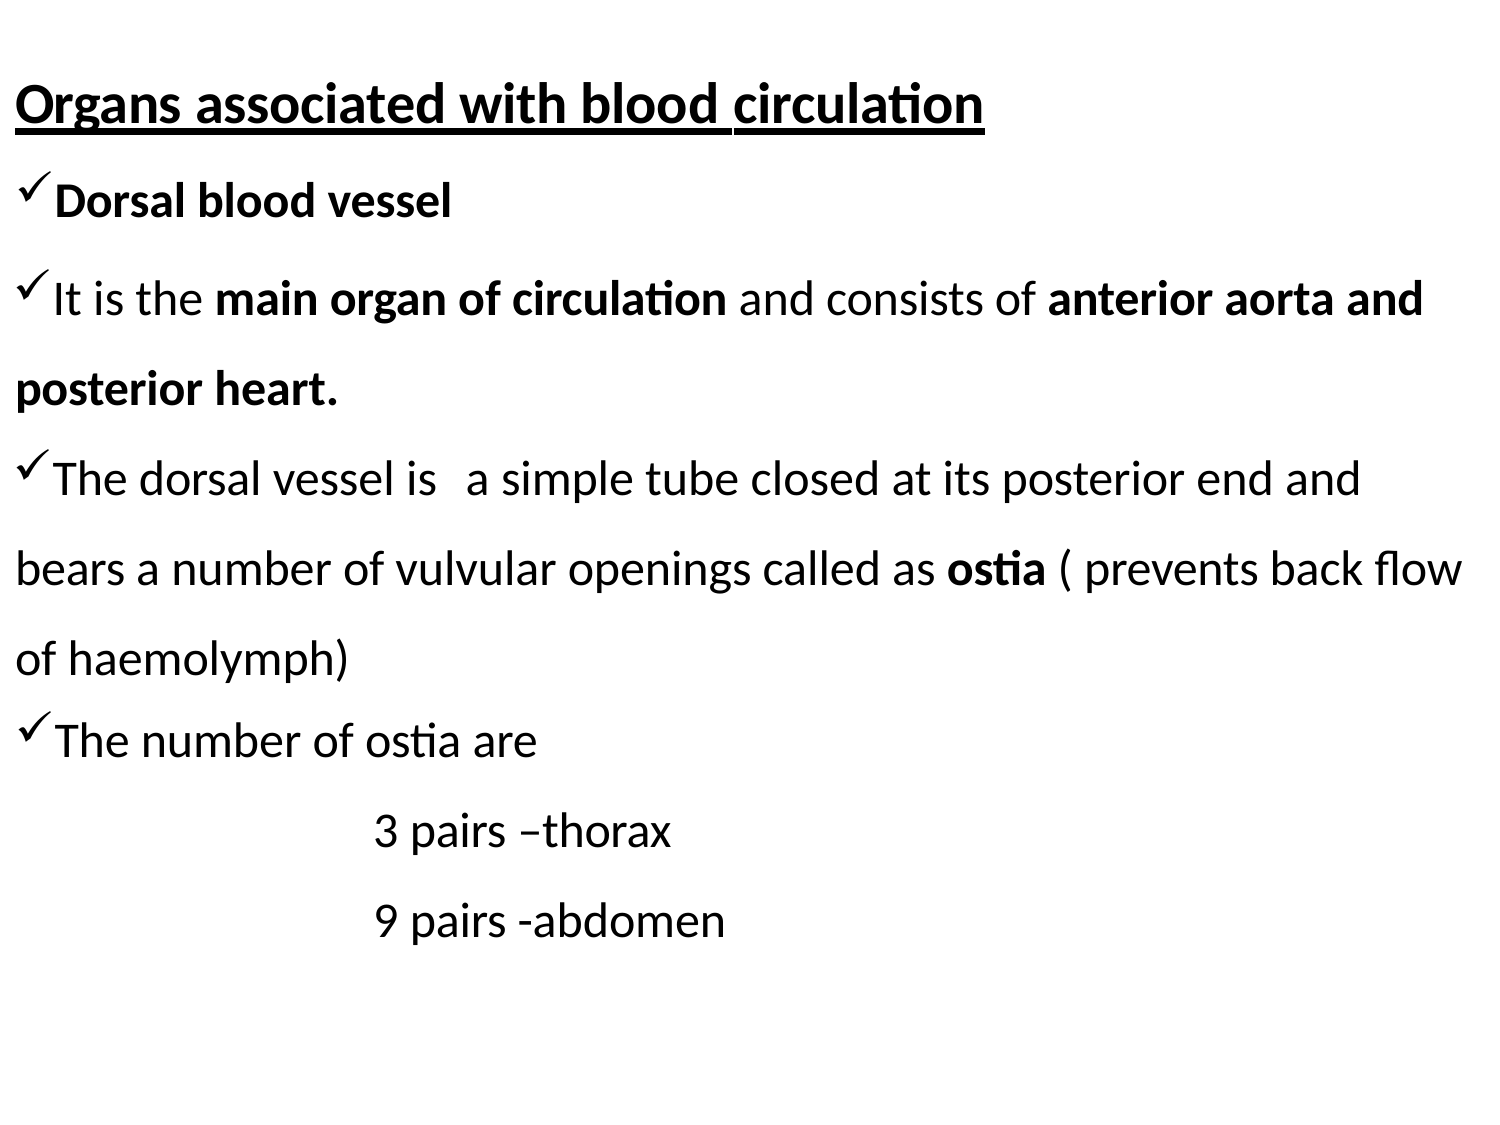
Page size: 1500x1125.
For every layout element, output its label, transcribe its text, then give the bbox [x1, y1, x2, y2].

text_box Dorsal blood vessel It is the main organ of circulation and consists of anterior aorta and posterior heart. The dorsal vessel is a simple tube closed at its posterior end and bears a number of vulvular openings called as ostia ( prevents back flow of haemolymph) The number of ostia are 3 pairs –thorax 9 pairs -abdomen [12, 135, 1475, 948]
title Organs associated with blood circulation [12, 63, 997, 135]
